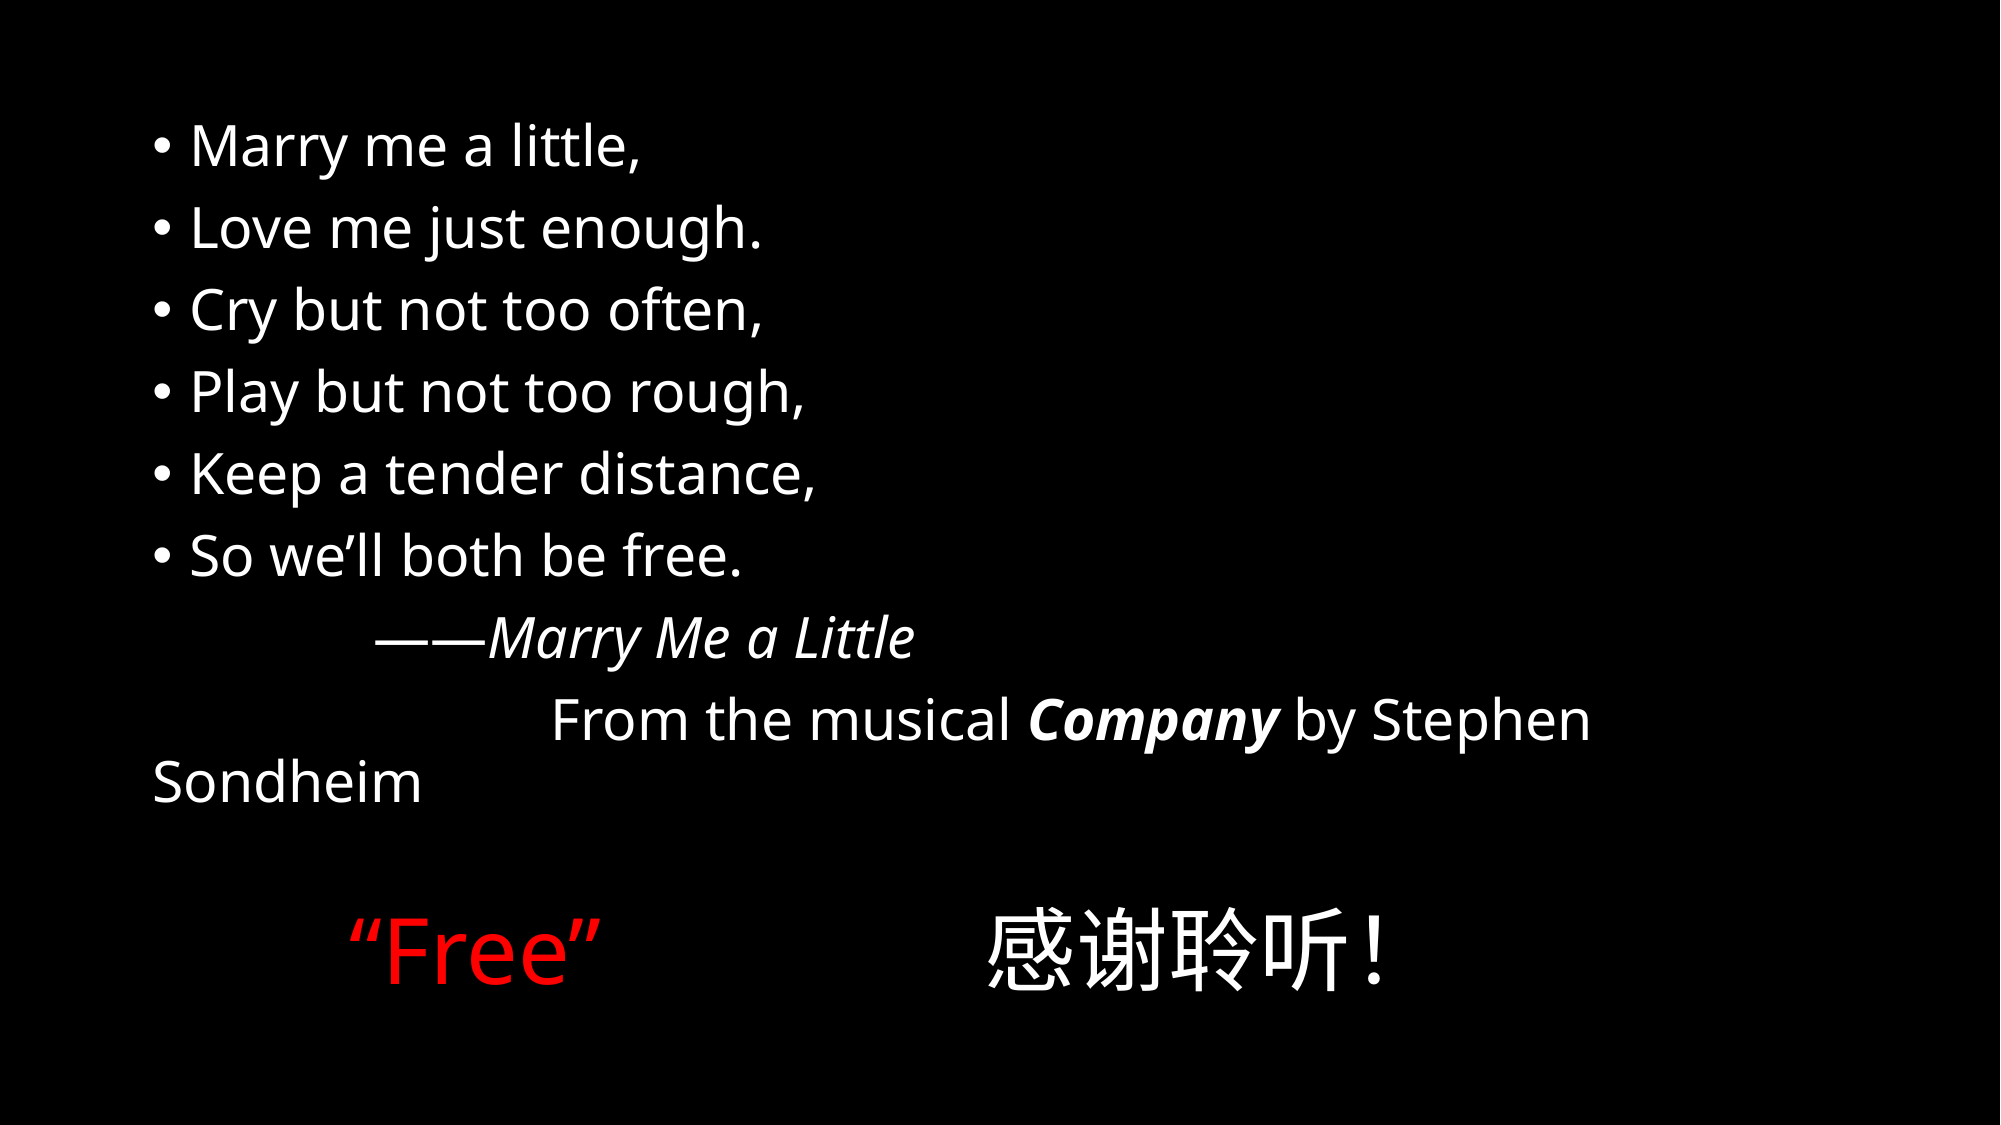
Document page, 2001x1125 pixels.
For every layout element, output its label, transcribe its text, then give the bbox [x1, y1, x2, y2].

text_box 感谢聆听！ [969, 846, 1499, 1064]
title “Free” [334, 846, 631, 1064]
list Marry me a little, Love me just enough. Cry but not too often, Play but not too rough, Keep a tender distance, So we’ll both be free. ——Marry Me a Little From the musical Company by Stephen Sondheim [137, 110, 1863, 824]
